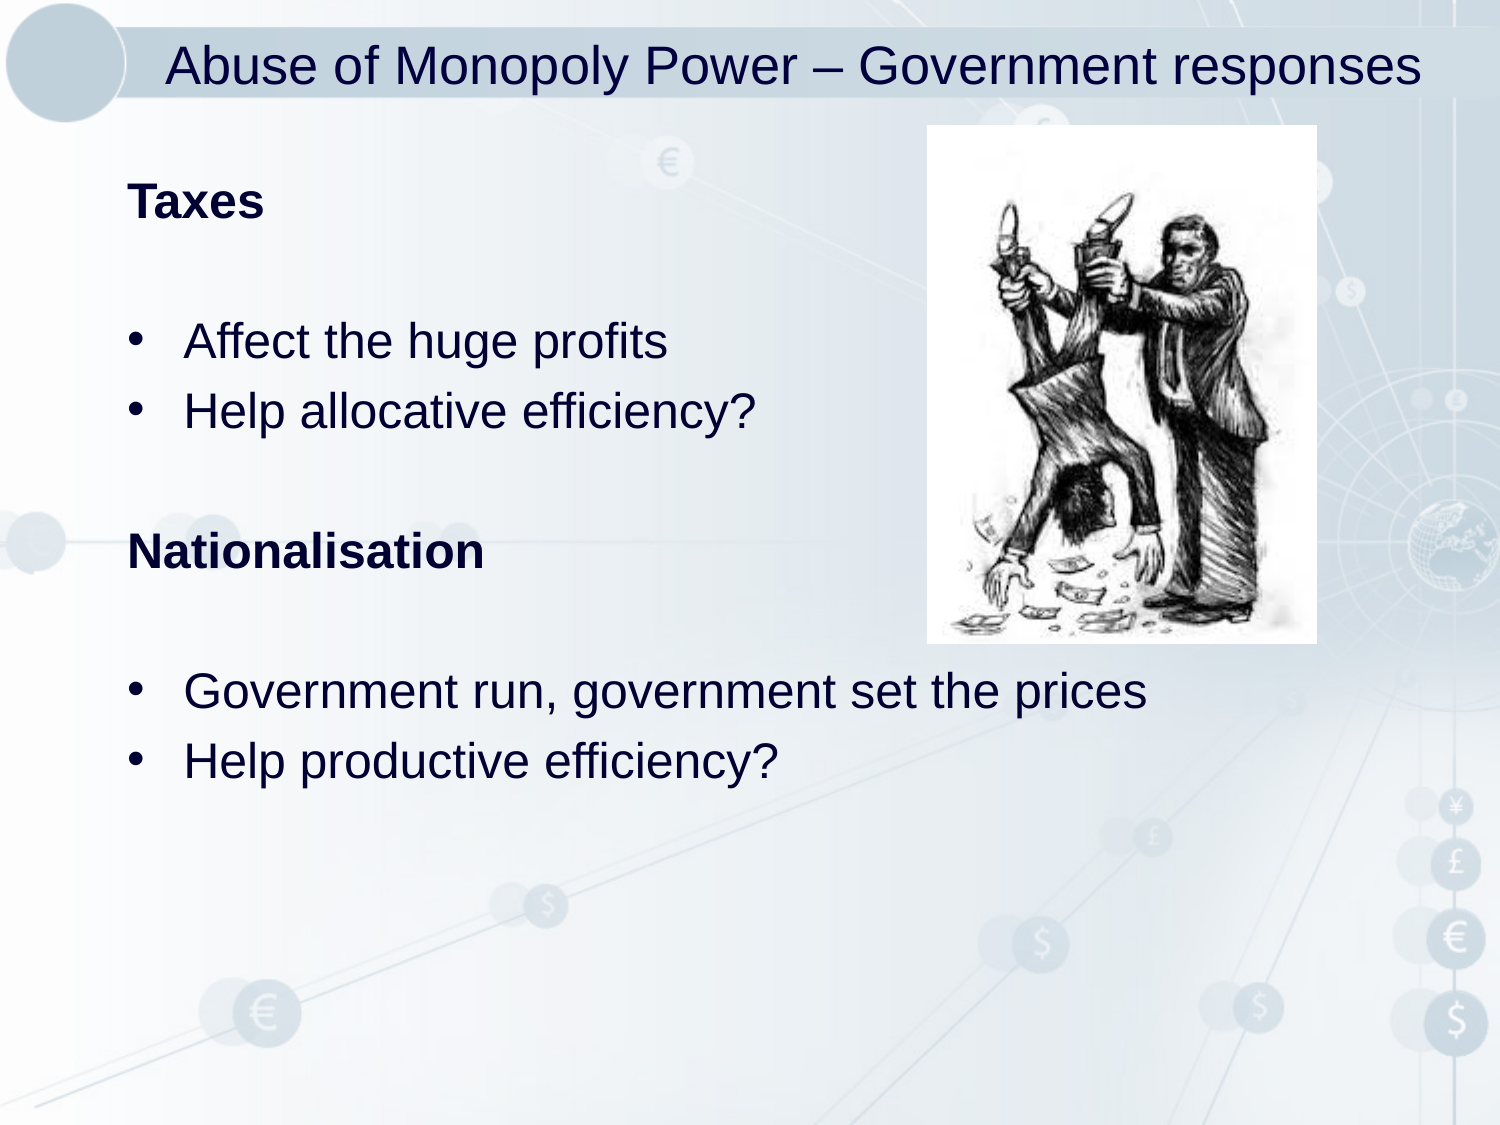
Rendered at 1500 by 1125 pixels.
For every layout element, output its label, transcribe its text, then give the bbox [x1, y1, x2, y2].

list Taxes Affect the huge profits Help allocative efficiency? Nationalisation Government run, government set the prices Help productive efficiency? [111, 160, 1438, 904]
title Abuse of Monopoly Power – Government responses [149, 24, 1500, 103]
picture [0, 0, 1500, 1125]
